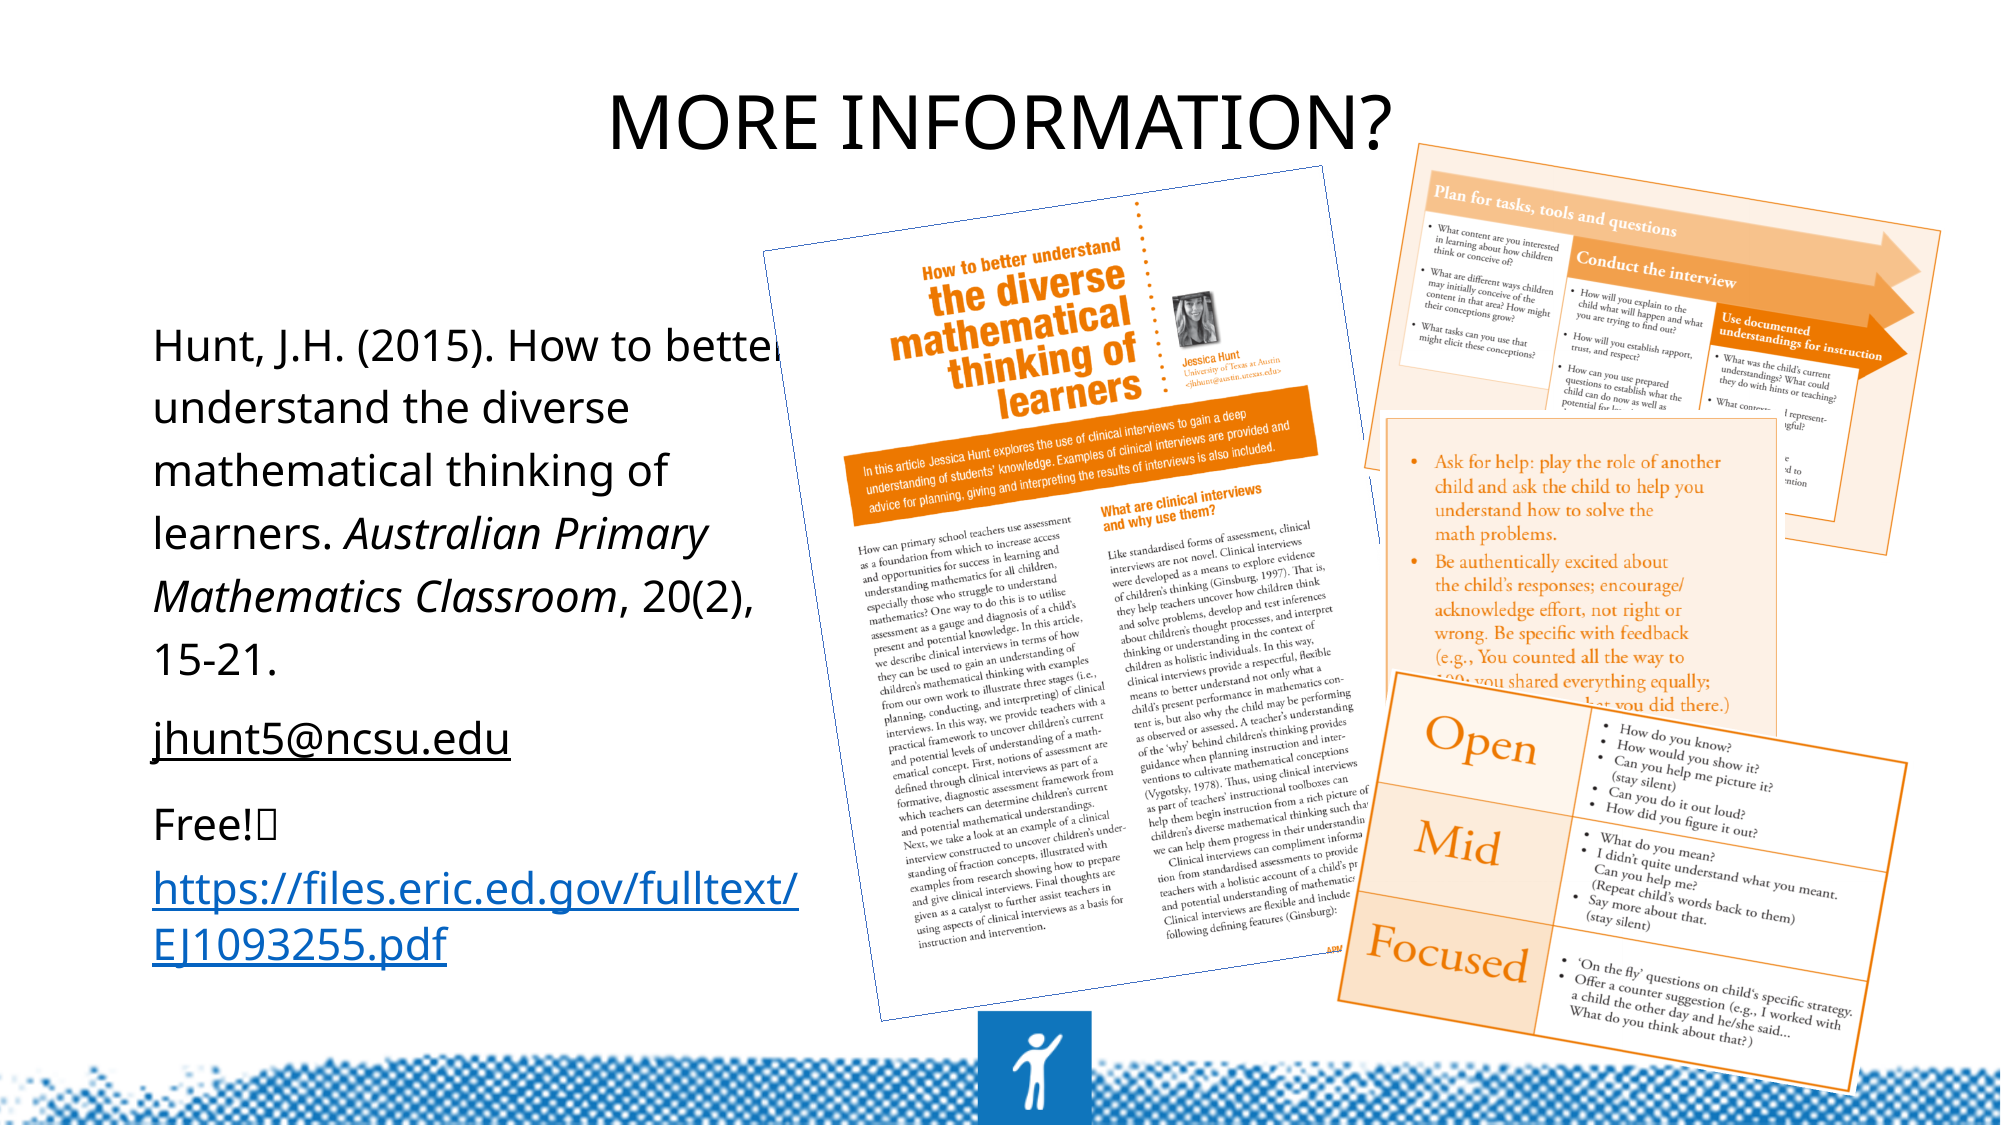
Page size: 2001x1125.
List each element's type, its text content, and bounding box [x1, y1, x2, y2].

title More information? [137, 16, 1863, 234]
list Hunt, J.H. (2015). How to better understand the diverse mathematical thinking of learners. Australian Primary Mathematics Classroom, 20(2), 15-21. jhunt5@ncsu.edu Free! https://files.eric.ed.gov/fulltext/EJ1093255.pdf [137, 299, 819, 995]
picture [0, 0, 2001, 1125]
